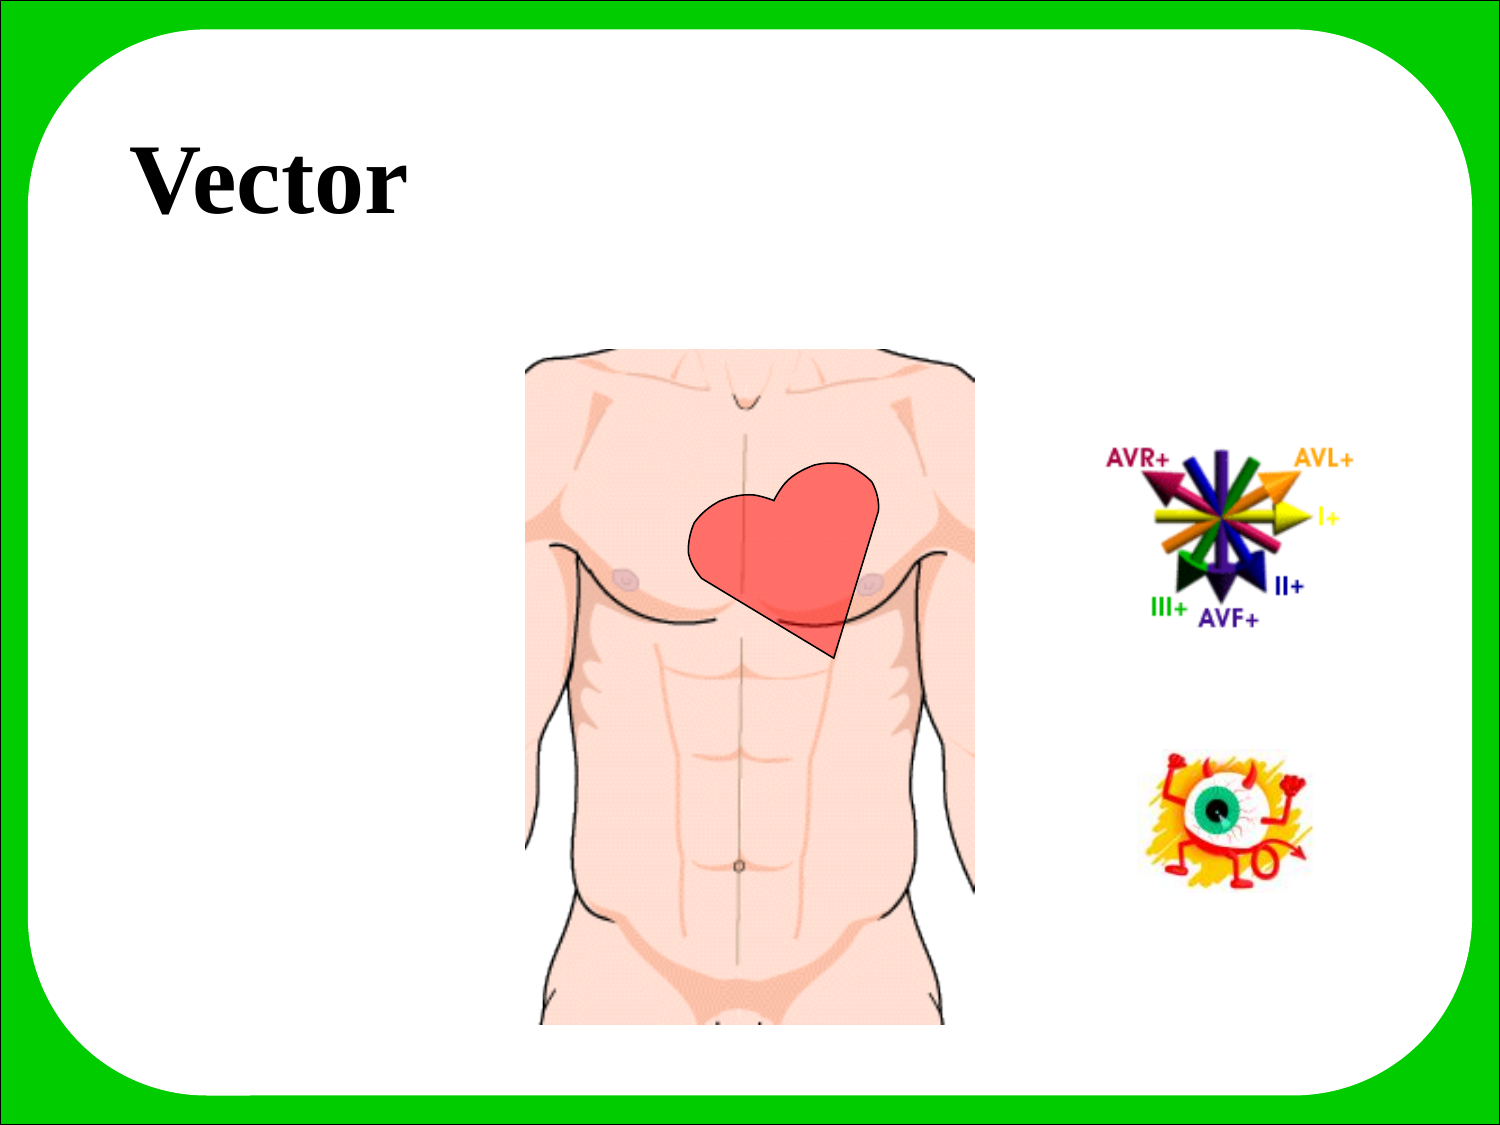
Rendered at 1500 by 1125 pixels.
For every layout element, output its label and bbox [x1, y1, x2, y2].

picture [1099, 437, 1361, 637]
list [1137, 749, 1319, 893]
text_box [0, 0, 1500, 1125]
picture [524, 349, 976, 1026]
